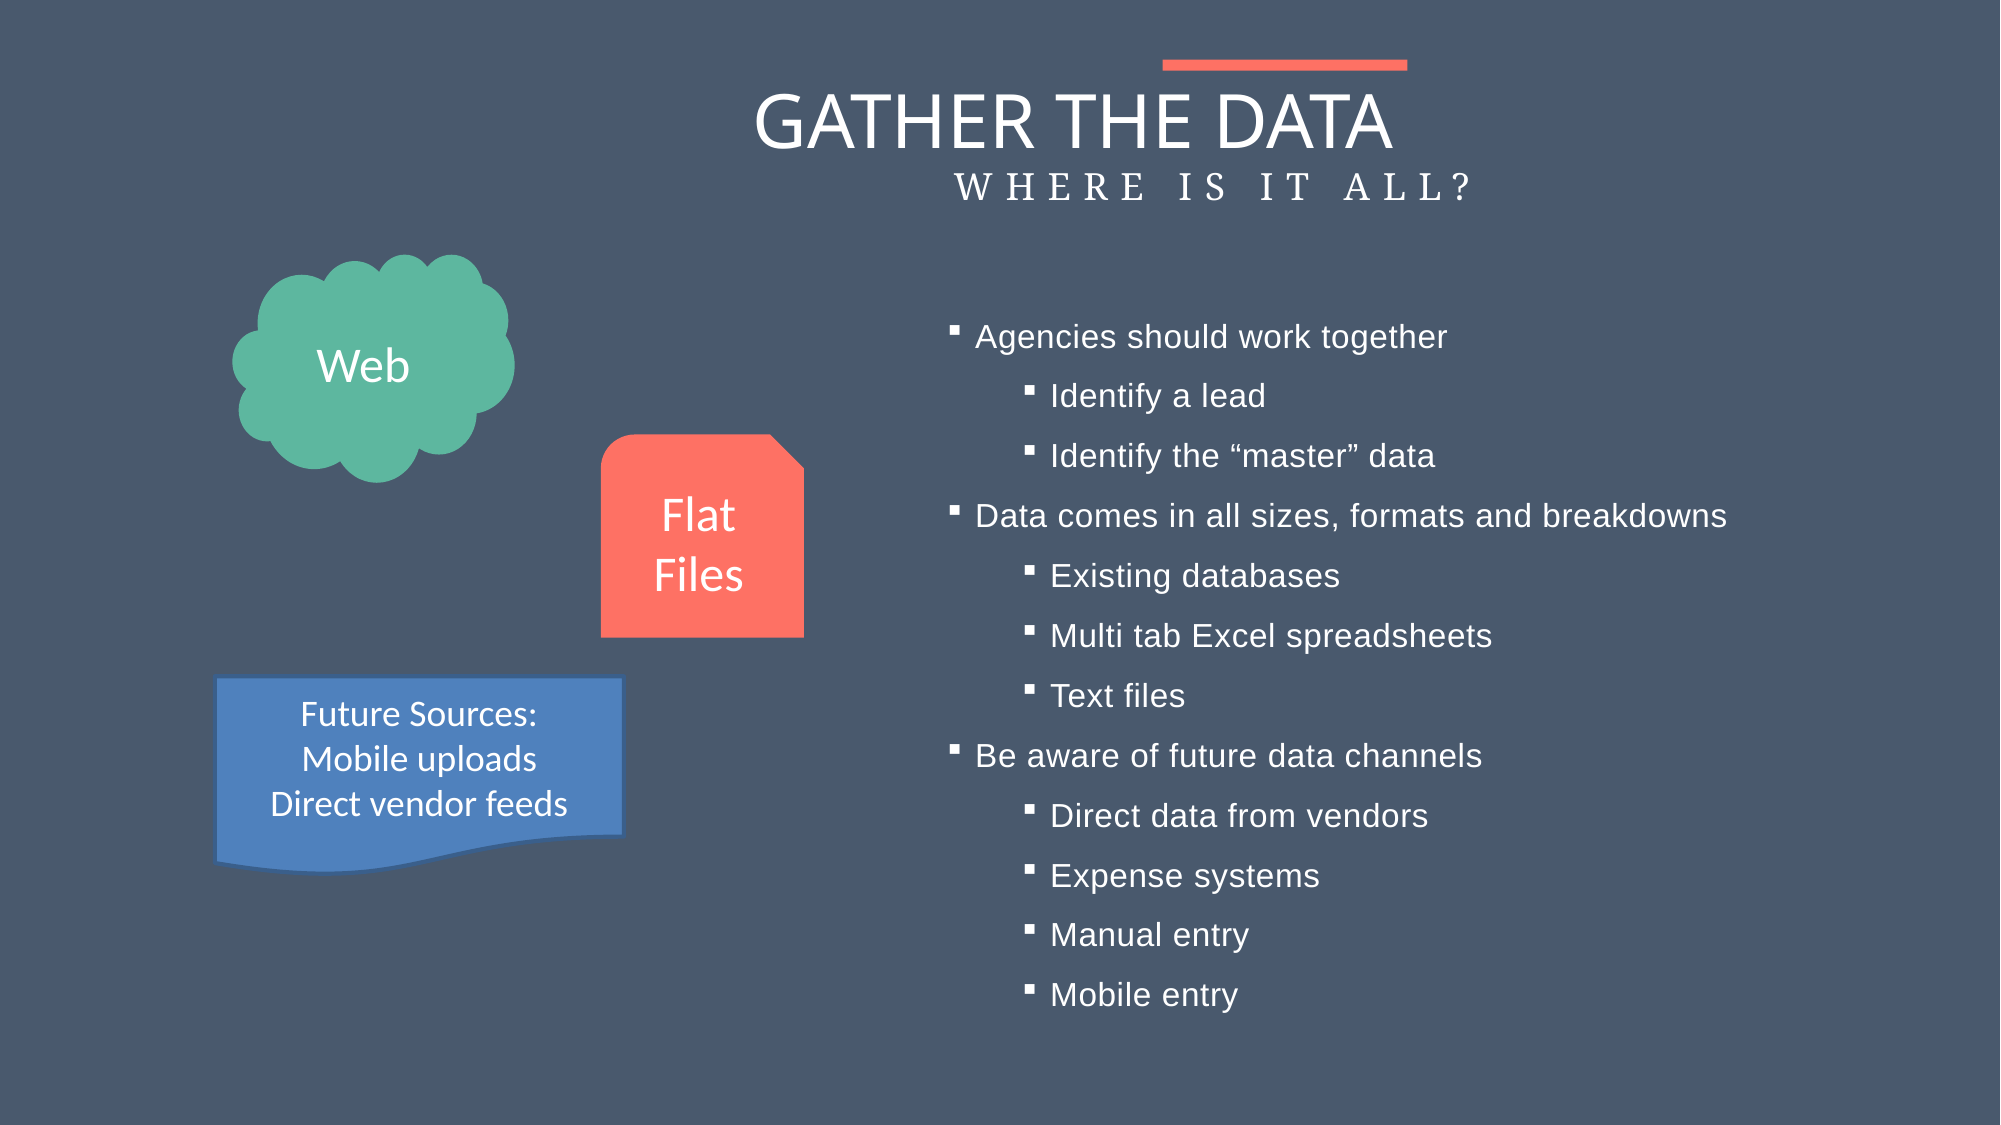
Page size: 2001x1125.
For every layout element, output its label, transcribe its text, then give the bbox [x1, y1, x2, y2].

text_box Future Sources: Mobile uploads Direct vendor feeds [212, 674, 626, 876]
text_box Flat Files [598, 432, 807, 640]
list WHERE IS IT ALL? [648, 155, 1776, 243]
text_box Agencies should work together Identify a lead Identify the “master” data Data comes in all sizes, formats and breakdowns Existing databases Multi tab Excel spreadsheets Text files Be aware of future data channels Direct data from vendors Expense systems Manual entry Mobile entry [932, 287, 1883, 1049]
text_box Web [230, 252, 517, 485]
text_box GATHER THE DATA [325, 65, 1822, 216]
text_box [1161, 58, 1409, 73]
